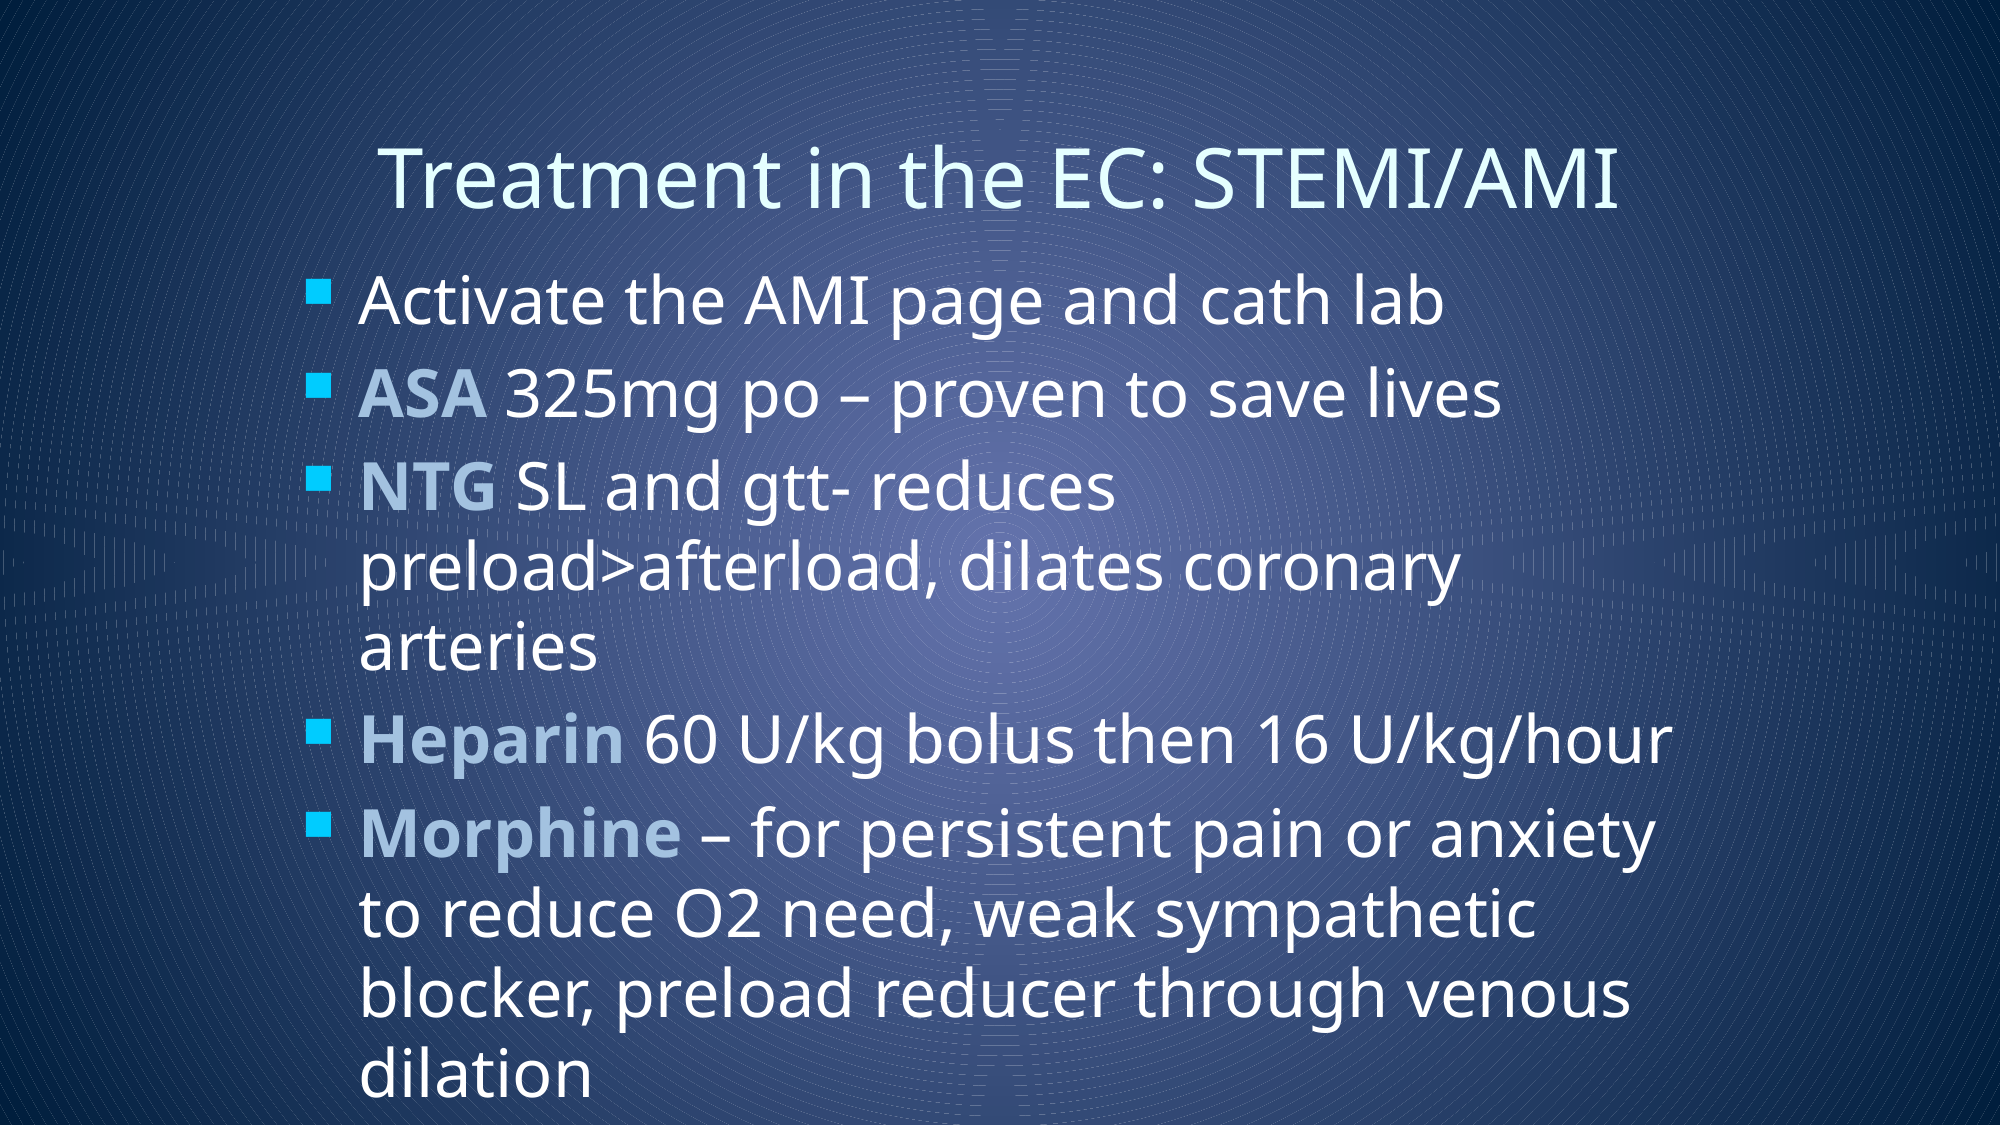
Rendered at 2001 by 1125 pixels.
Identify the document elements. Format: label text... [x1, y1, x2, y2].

list Activate the AMI page and cath lab ASA 325mg po – proven to save lives NTG SL and gtt- reduces preload>afterload, dilates coronary arteries Heparin 60 U/kg bolus then 16 U/kg/hour Morphine – for persistent pain or anxiety to reduce O2 need, weak sympathetic blocker, preload reducer through venous dilation [287, 249, 1713, 1076]
title Treatment in the EC: STEMI/AMI [99, 62, 1901, 288]
